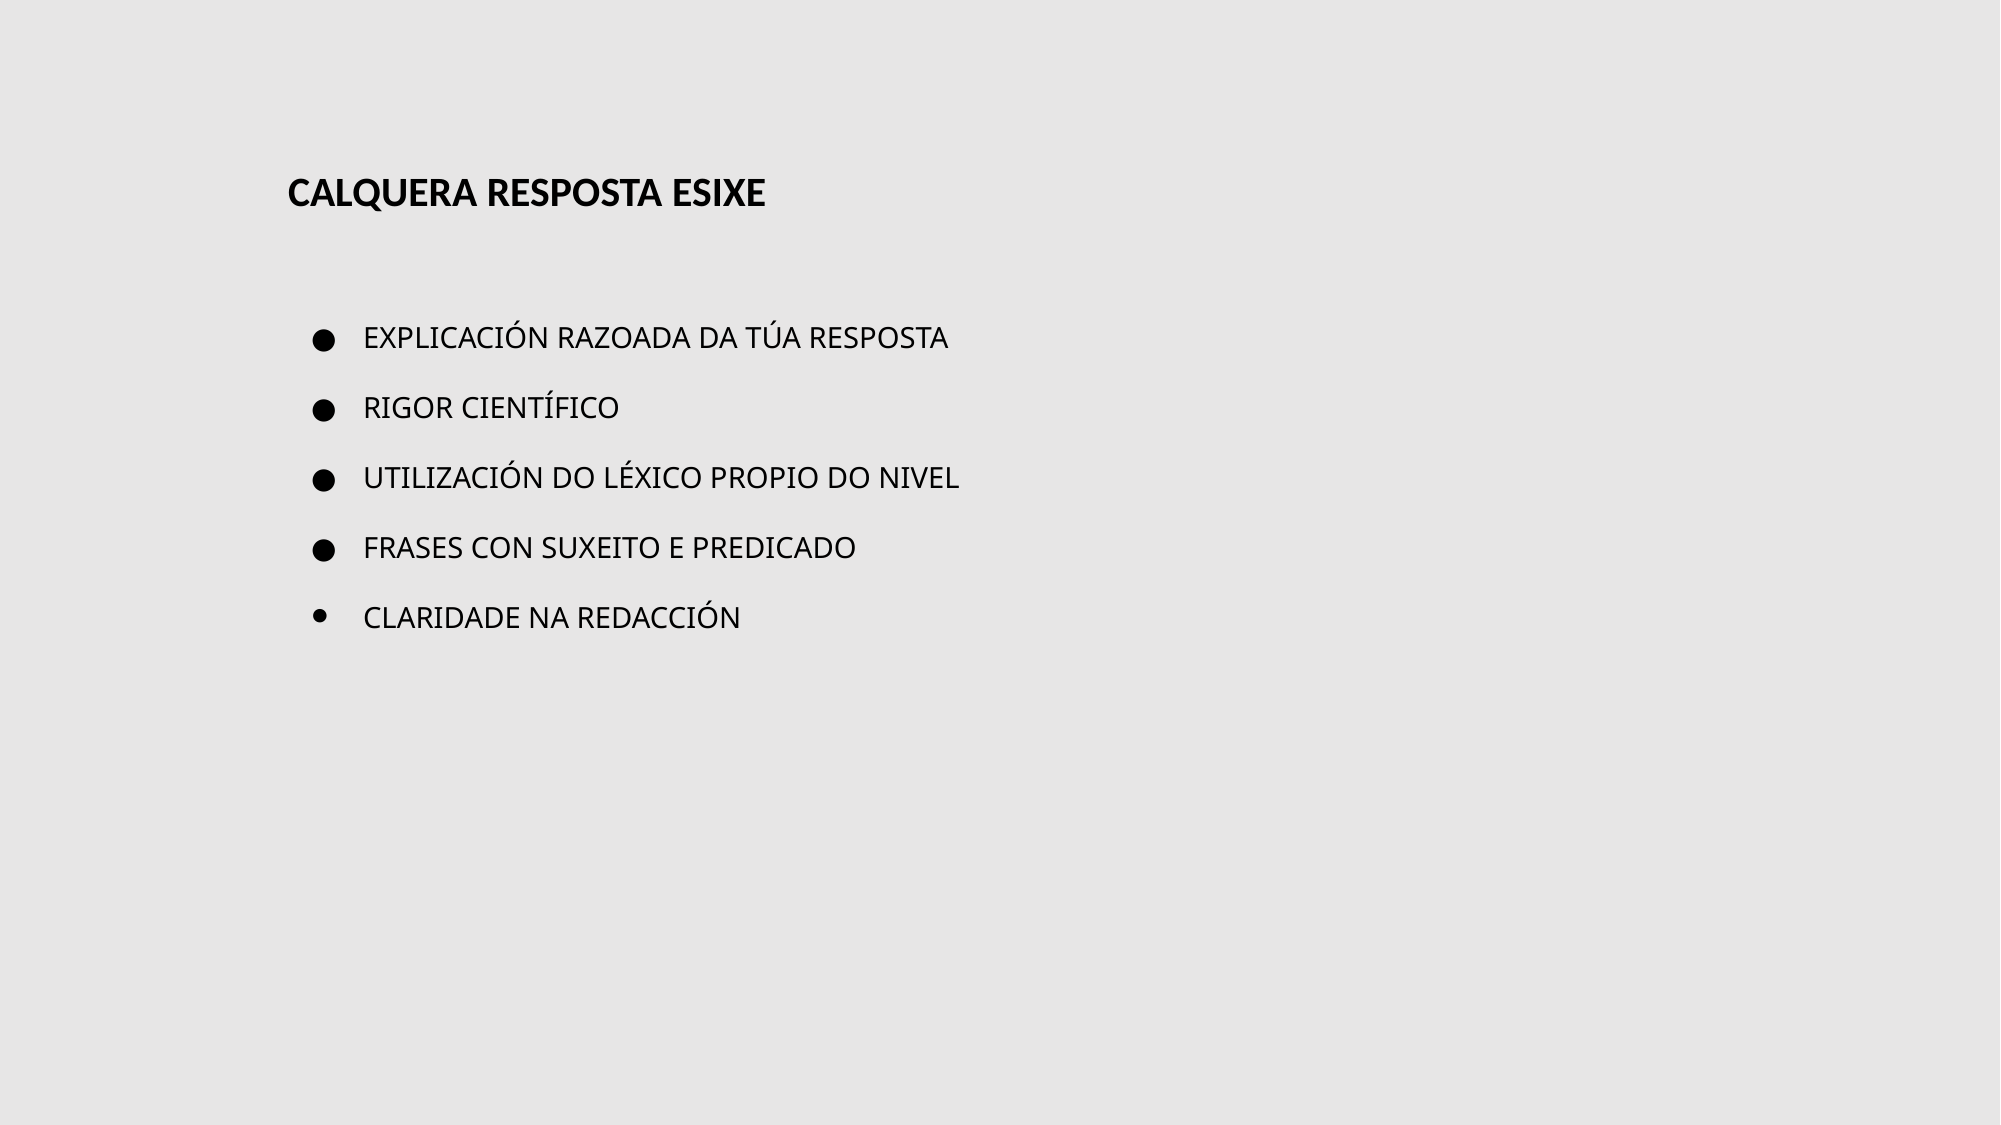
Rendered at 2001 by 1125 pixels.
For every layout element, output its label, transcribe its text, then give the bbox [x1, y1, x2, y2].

text_box CALQUERA RESPOSTA ESIXE EXPLICACIÓN RAZOADA DA TÚA RESPOSTA RIGOR CIENTÍFICO UTILIZACIÓN DO LÉXICO PROPIO DO NIVEL FRASES CON SUXEITO E PREDICADO CLARIDADE NA REDACCIÓN [273, 149, 1695, 755]
